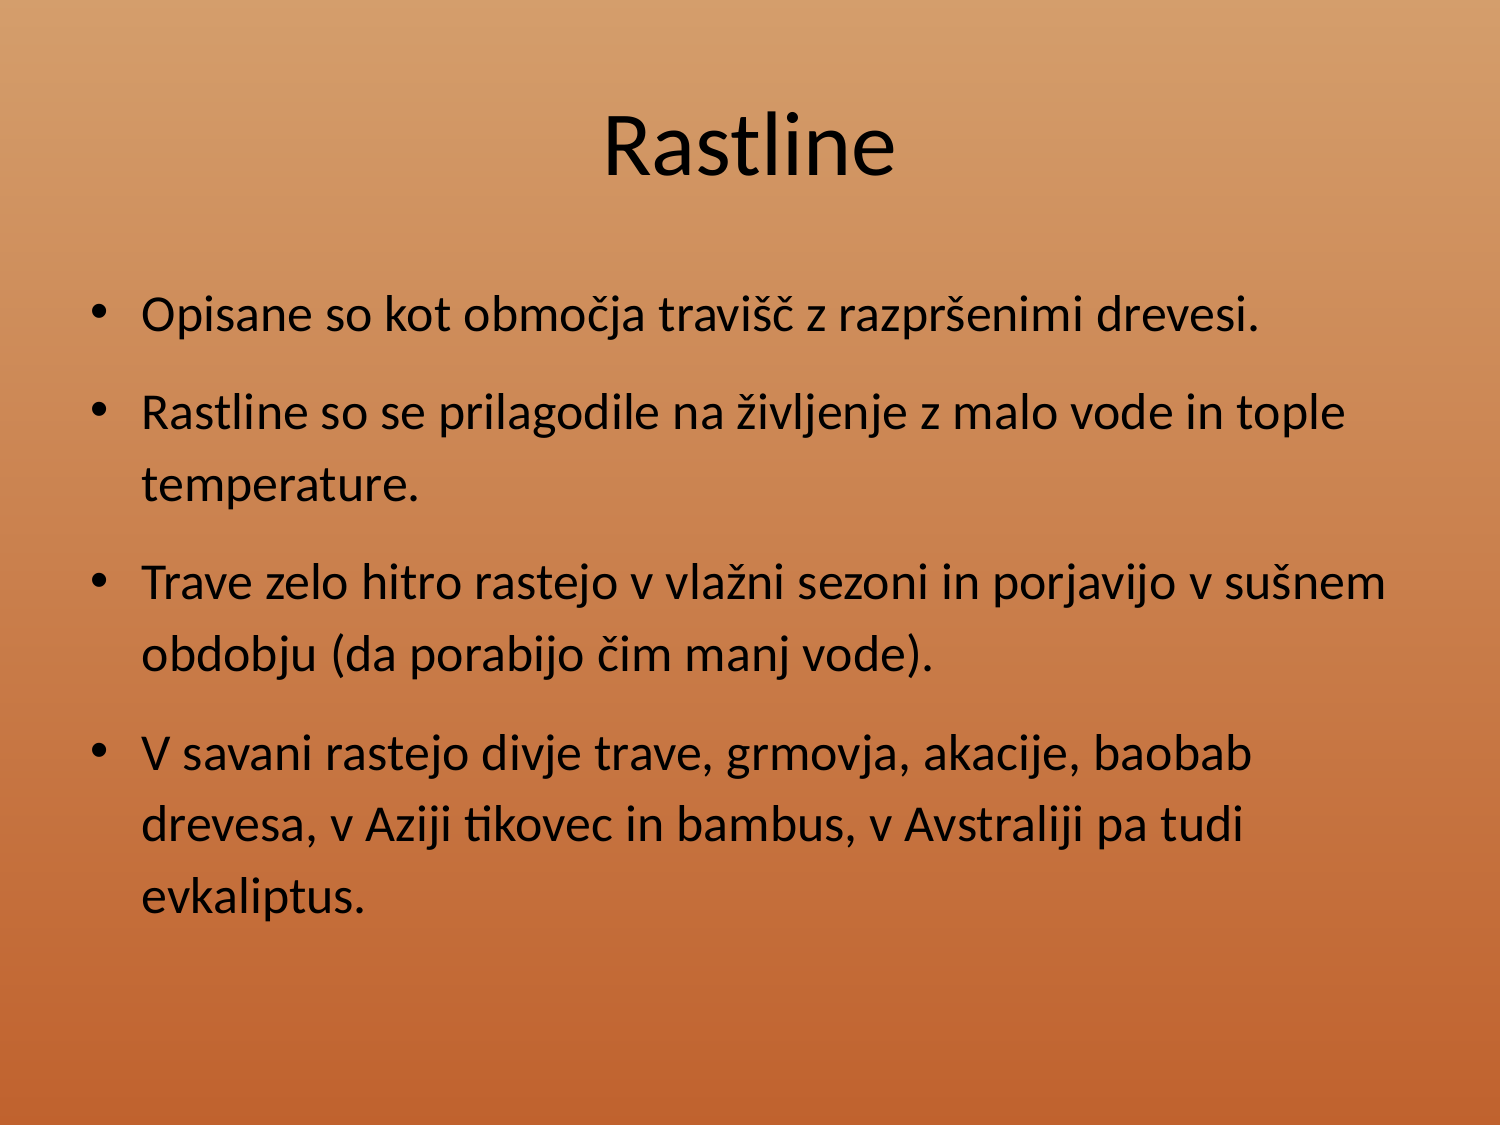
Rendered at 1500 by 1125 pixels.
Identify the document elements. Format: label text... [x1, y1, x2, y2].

list Opisane so kot območja travišč z razpršenimi drevesi. Rastline so se prilagodile na življenje z malo vode in tople temperature. Trave zelo hitro rastejo v vlažni sezoni in porjavijo v sušnem obdobju (da porabijo čim manj vode). V savani rastejo divje trave, grmovja, akacije, baobab drevesa, v Aziji tikovec in bambus, v Avstraliji pa tudi evkaliptus. [75, 262, 1425, 1005]
title Rastline [75, 45, 1425, 233]
